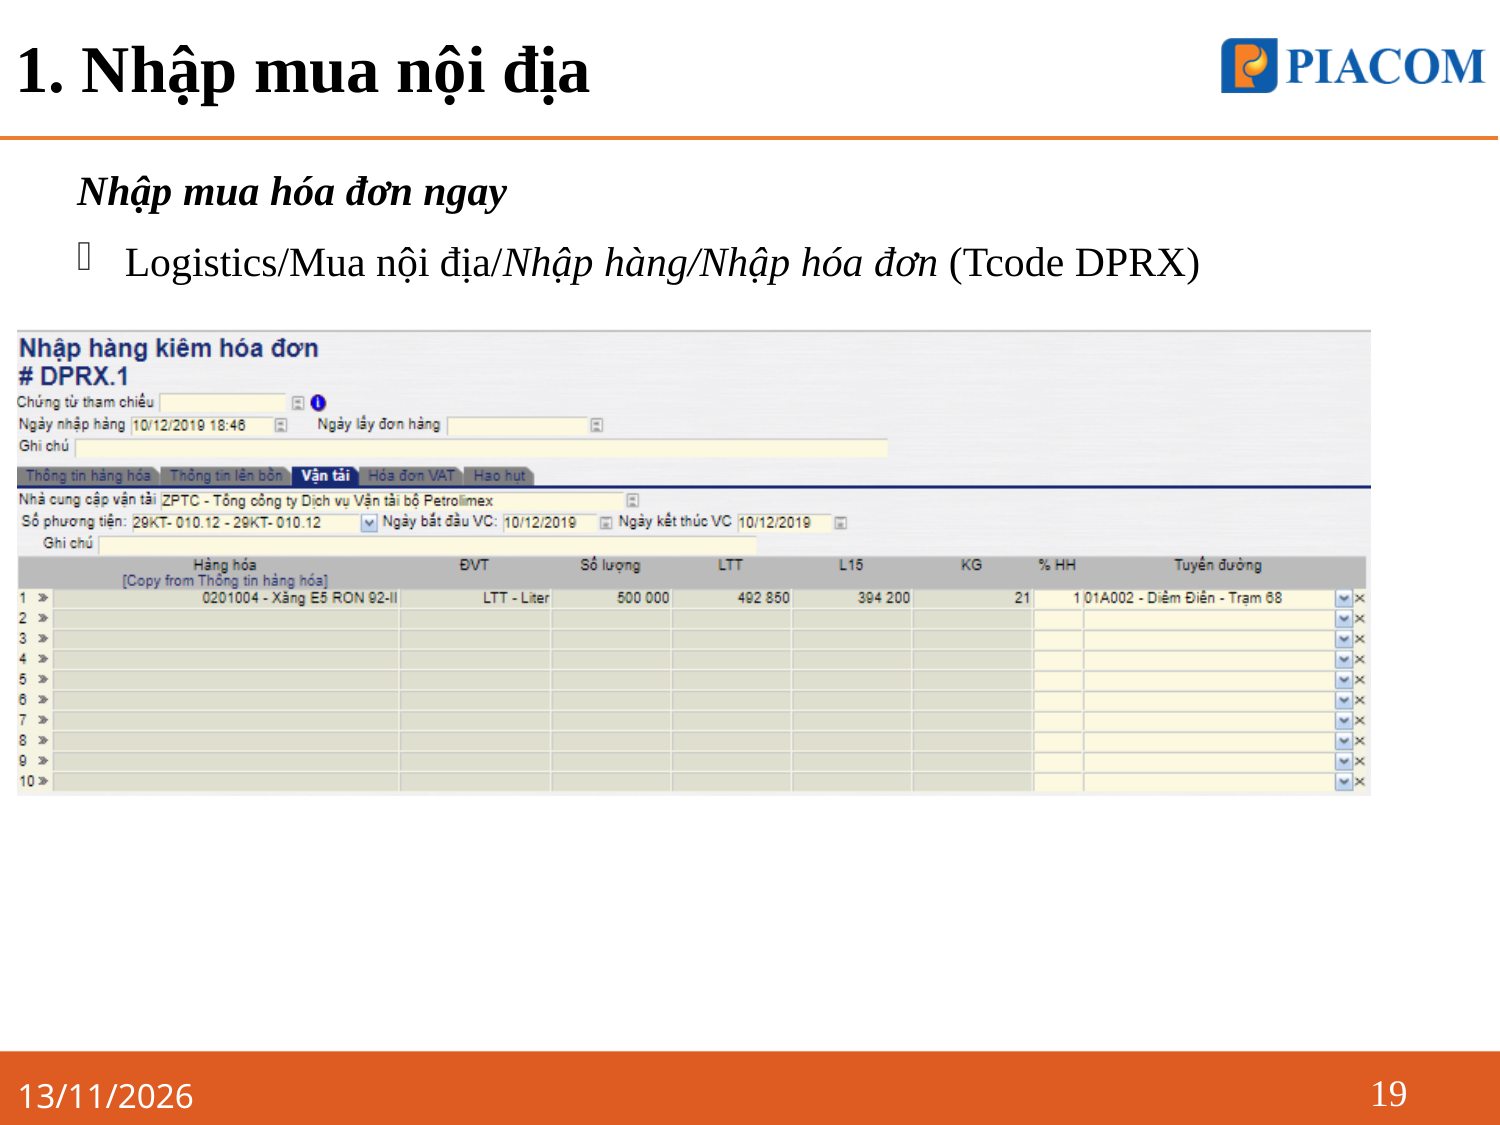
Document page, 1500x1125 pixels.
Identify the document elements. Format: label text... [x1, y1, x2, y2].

picture [0, 1055, 1500, 1125]
text_box Nhập mua hóa đơn ngay Logistics/Mua nội địa/Nhập hàng/Nhập hóa đơn (Tcode DPRX) [0, 141, 1500, 1055]
picture [1389, 0, 1500, 141]
title 1. Nhập mua nội địa [0, 0, 1389, 141]
picture [17, 329, 1371, 796]
